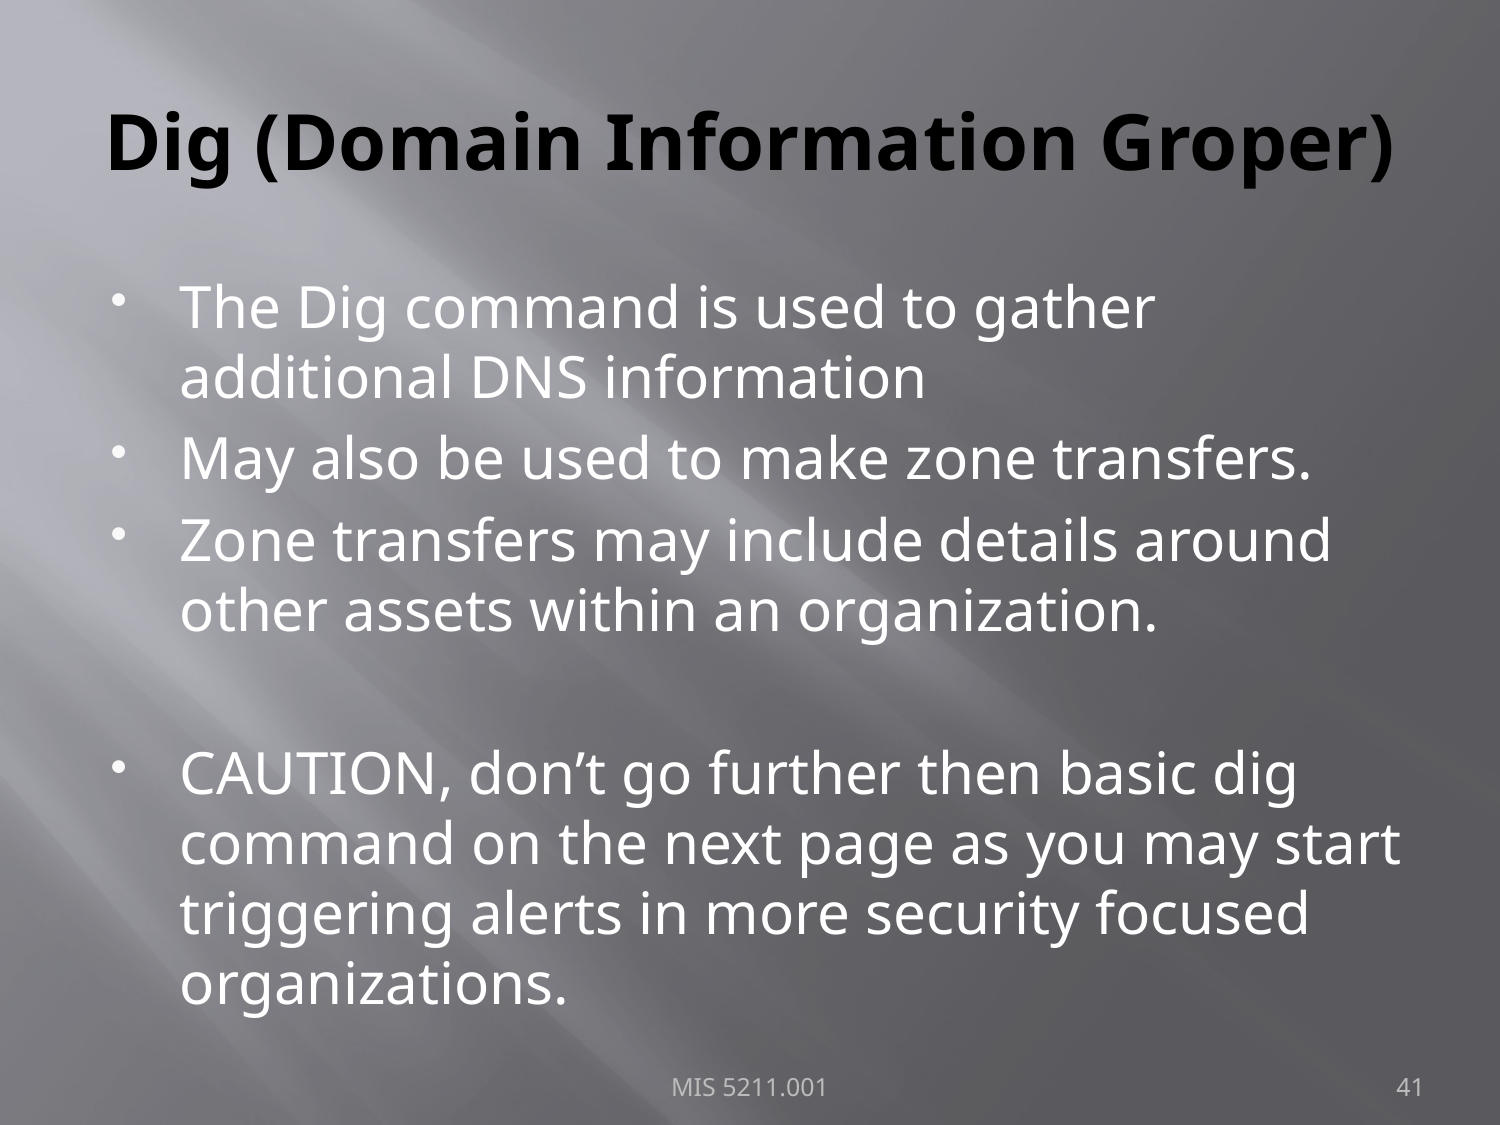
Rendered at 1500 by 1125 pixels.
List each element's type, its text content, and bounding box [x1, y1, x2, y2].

list The Dig command is used to gather additional DNS information May also be used to make zone transfers. Zone transfers may include details around other assets within an organization. CAUTION, don’t go further then basic dig command on the next page as you may start triggering alerts in more security focused organizations. [75, 262, 1425, 1035]
footer MIS 5211.001 [512, 1052, 988, 1113]
slide_number 41 [1299, 1052, 1425, 1113]
title Dig (Domain Information Groper) [75, 45, 1425, 233]
